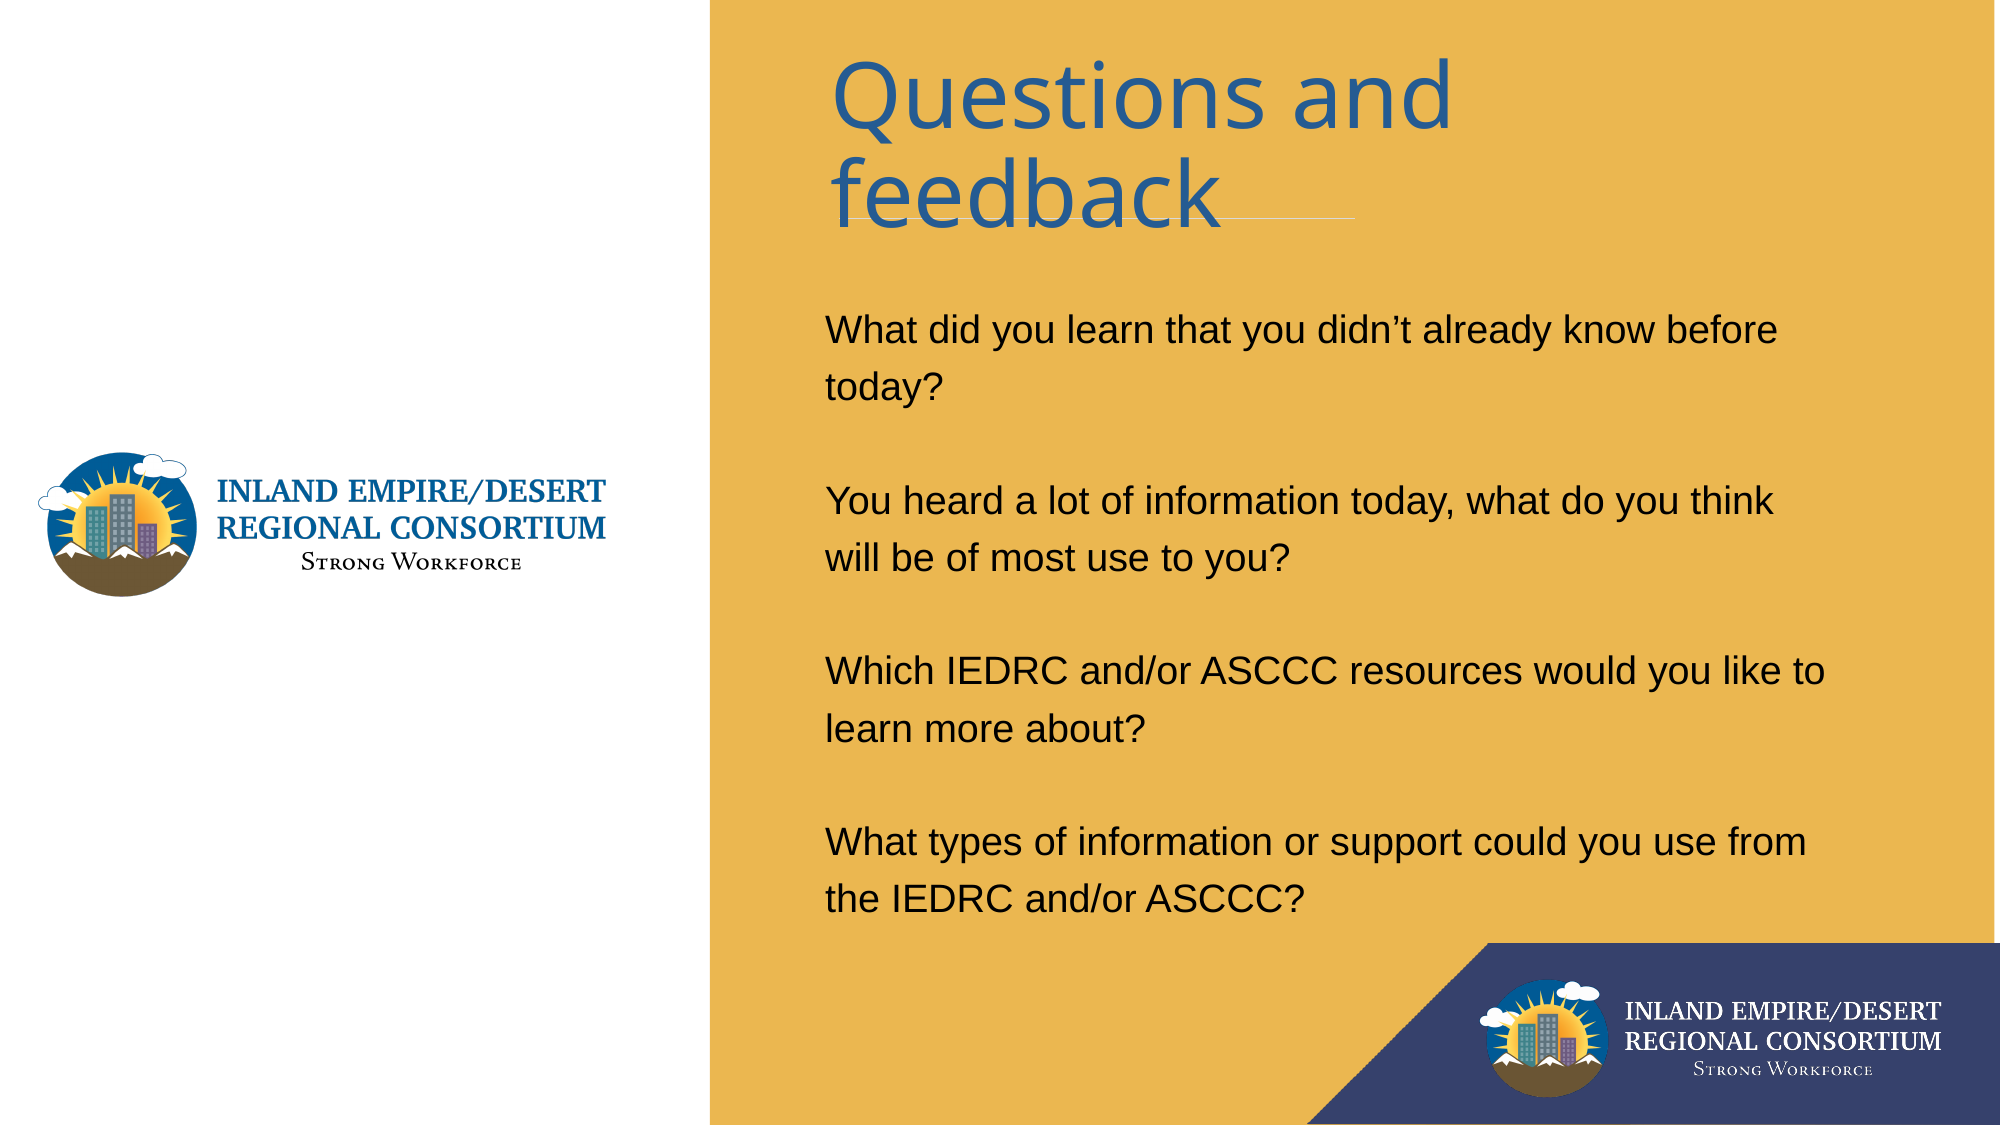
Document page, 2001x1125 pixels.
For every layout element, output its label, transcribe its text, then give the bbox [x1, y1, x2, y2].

text_box What did you learn that you didn’t already know before today? You heard a lot of information today, what do you think will be of most use to you? Which IEDRC and/or ASCCC resources would you like to learn more about? What types of information or support could you use from the IEDRC and/or ASCCC? [817, 287, 1847, 929]
text_box [709, 0, 1995, 1125]
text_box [822, 41, 1727, 219]
picture [23, 441, 625, 607]
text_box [1307, 943, 2000, 1125]
